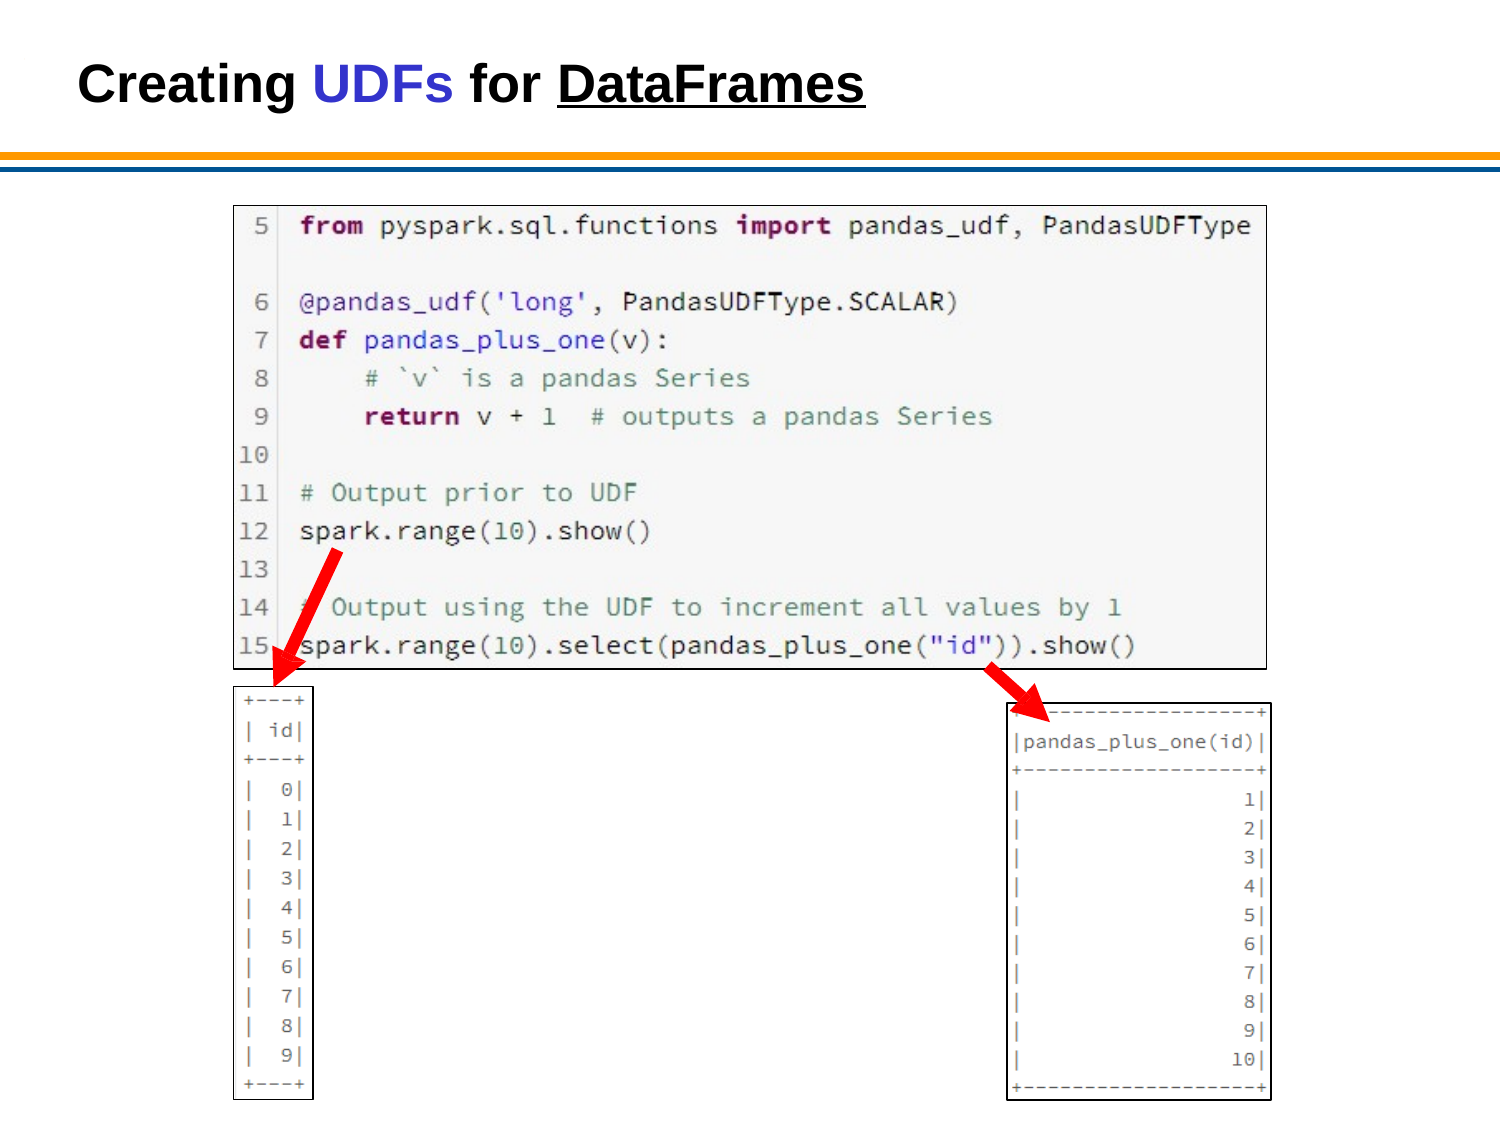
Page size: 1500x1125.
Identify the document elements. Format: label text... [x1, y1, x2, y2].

text_box [24, 37, 250, 125]
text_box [232, 204, 1273, 1101]
title Creating UDFs for DataFrames [37, 46, 1463, 237]
